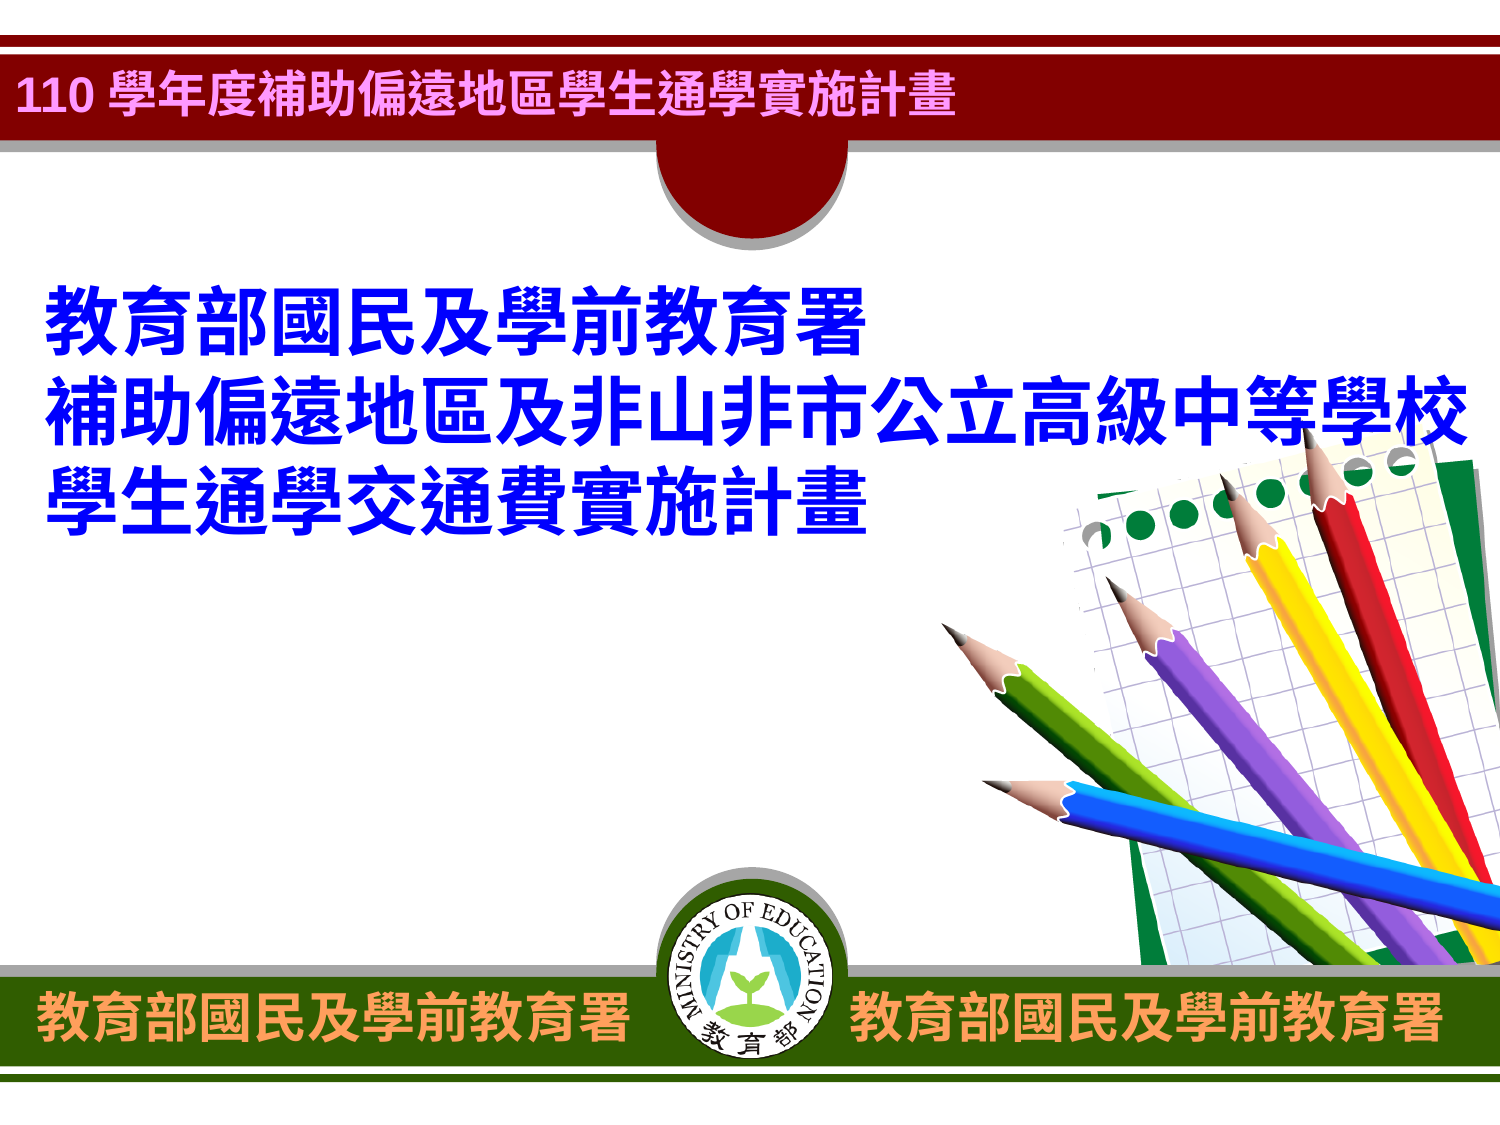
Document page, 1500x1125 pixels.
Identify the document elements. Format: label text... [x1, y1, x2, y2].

text_box 教育部國民及學前教育署 [0, 975, 661, 1056]
picture [666, 892, 834, 1059]
text_box 教育部國民及學前教育署 [837, 975, 1500, 1056]
picture [908, 702, 1500, 965]
text_box 教育部國民及學前教育署 補助偏遠地區及非山非市公立高級中等學校 學生通學交通費實施計畫 [29, 267, 1500, 702]
text_box 110學年度補助偏遠地區學生通學實施計畫 [0, 55, 1046, 130]
